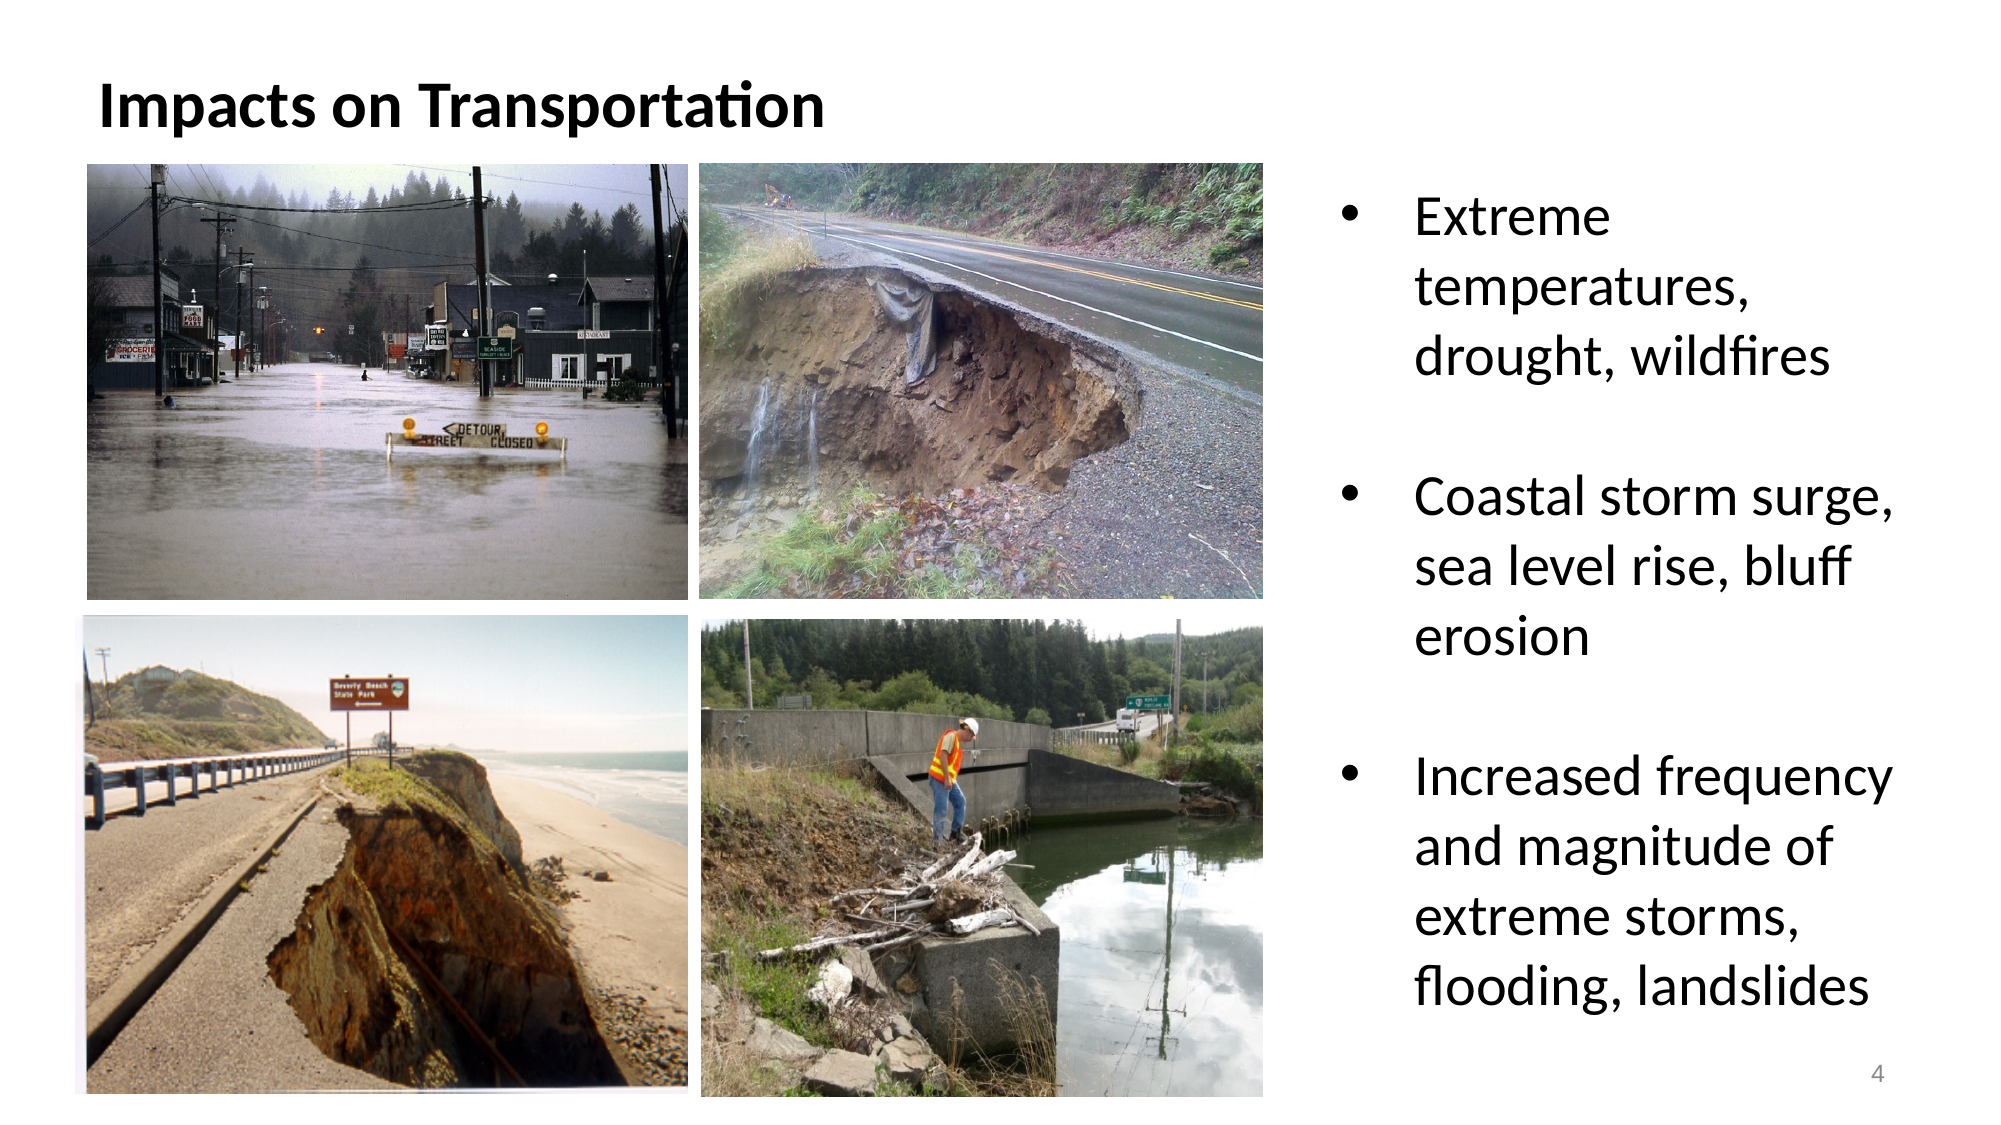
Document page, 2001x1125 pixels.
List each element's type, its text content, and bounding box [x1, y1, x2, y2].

picture [87, 164, 688, 601]
picture [74, 615, 688, 1094]
picture [699, 162, 1263, 600]
text_box Extreme temperatures, drought, wildfires Coastal storm surge, sea level rise, bluff erosion Increased frequency and magnitude of extreme storms, flooding, landslides [1175, 79, 1952, 1115]
picture [701, 618, 1263, 1098]
title Impacts on Transportation [83, 54, 1434, 147]
